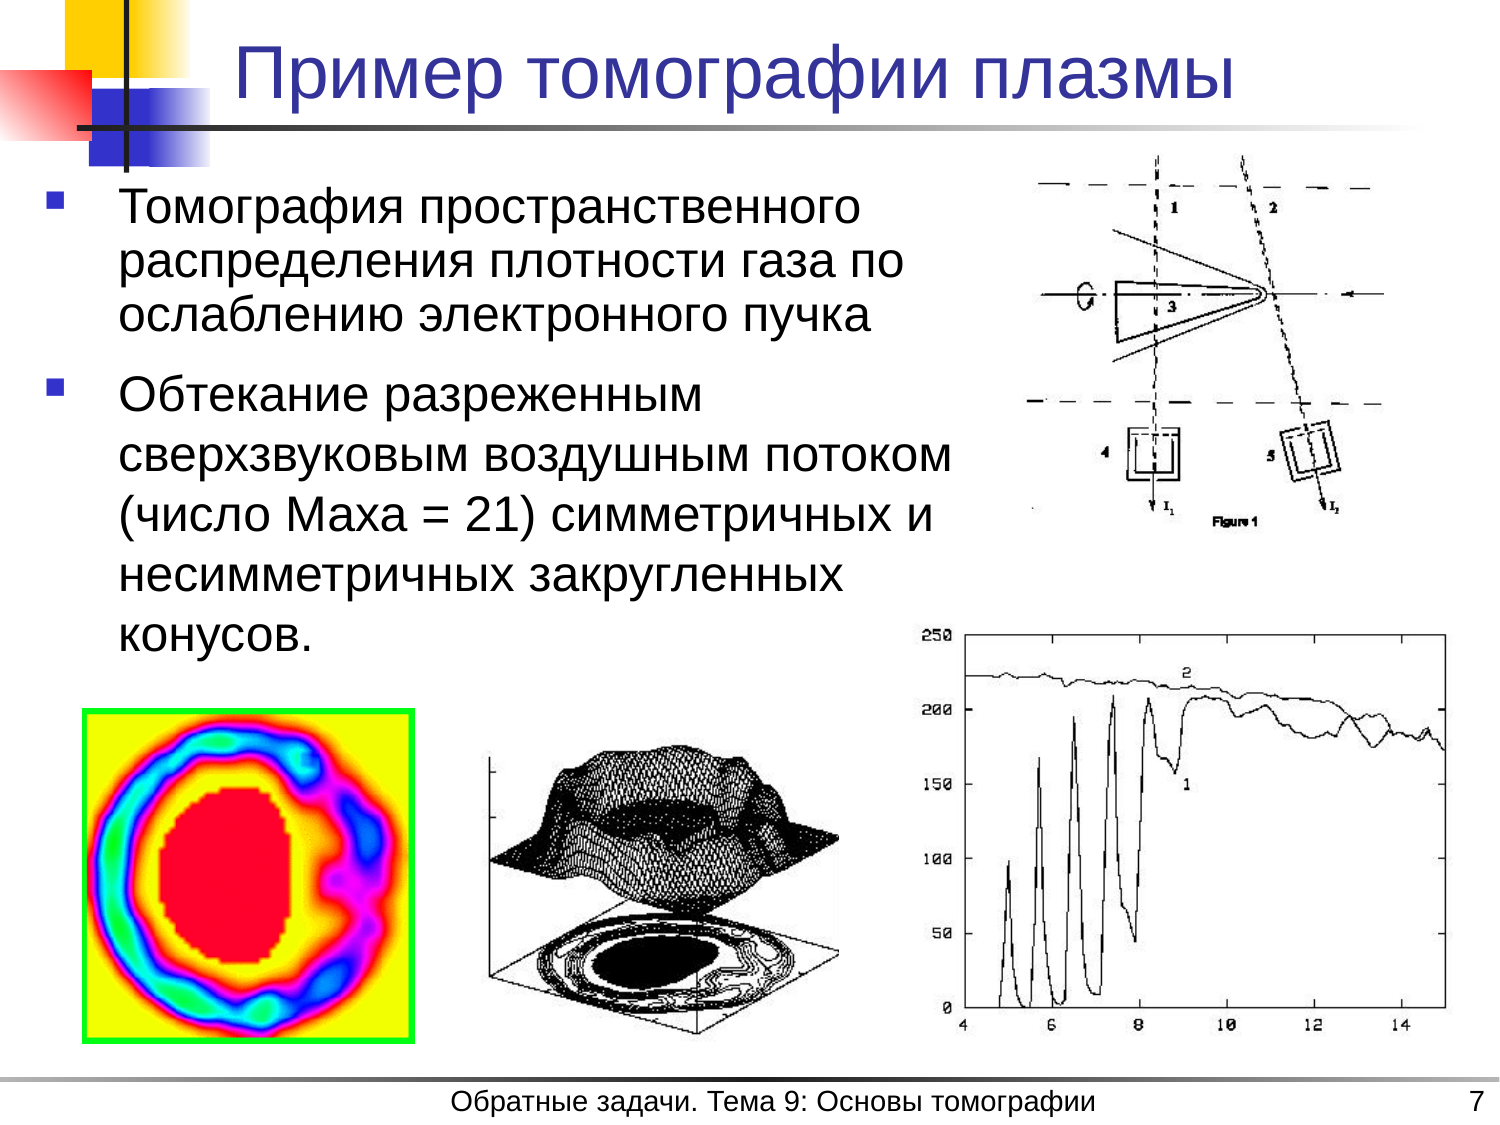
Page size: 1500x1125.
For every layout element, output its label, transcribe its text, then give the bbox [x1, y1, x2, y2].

picture [470, 592, 1474, 1068]
text_box Пример томографии плазмы [218, 0, 1474, 122]
footer Обратные задачи. Тема 9: Основы томографии [253, 1070, 1294, 1125]
picture [1022, 153, 1384, 535]
text_box Томография пространственного распределения плотности газа по ослаблению электронного пучка Обтекание разреженным сверхзвуковым воздушным потоком (число Маха = 21) симметричных и несимметричных закругленных конусов. [29, 172, 995, 1059]
slide_number 7 [1340, 1070, 1500, 1125]
picture [81, 707, 415, 1044]
